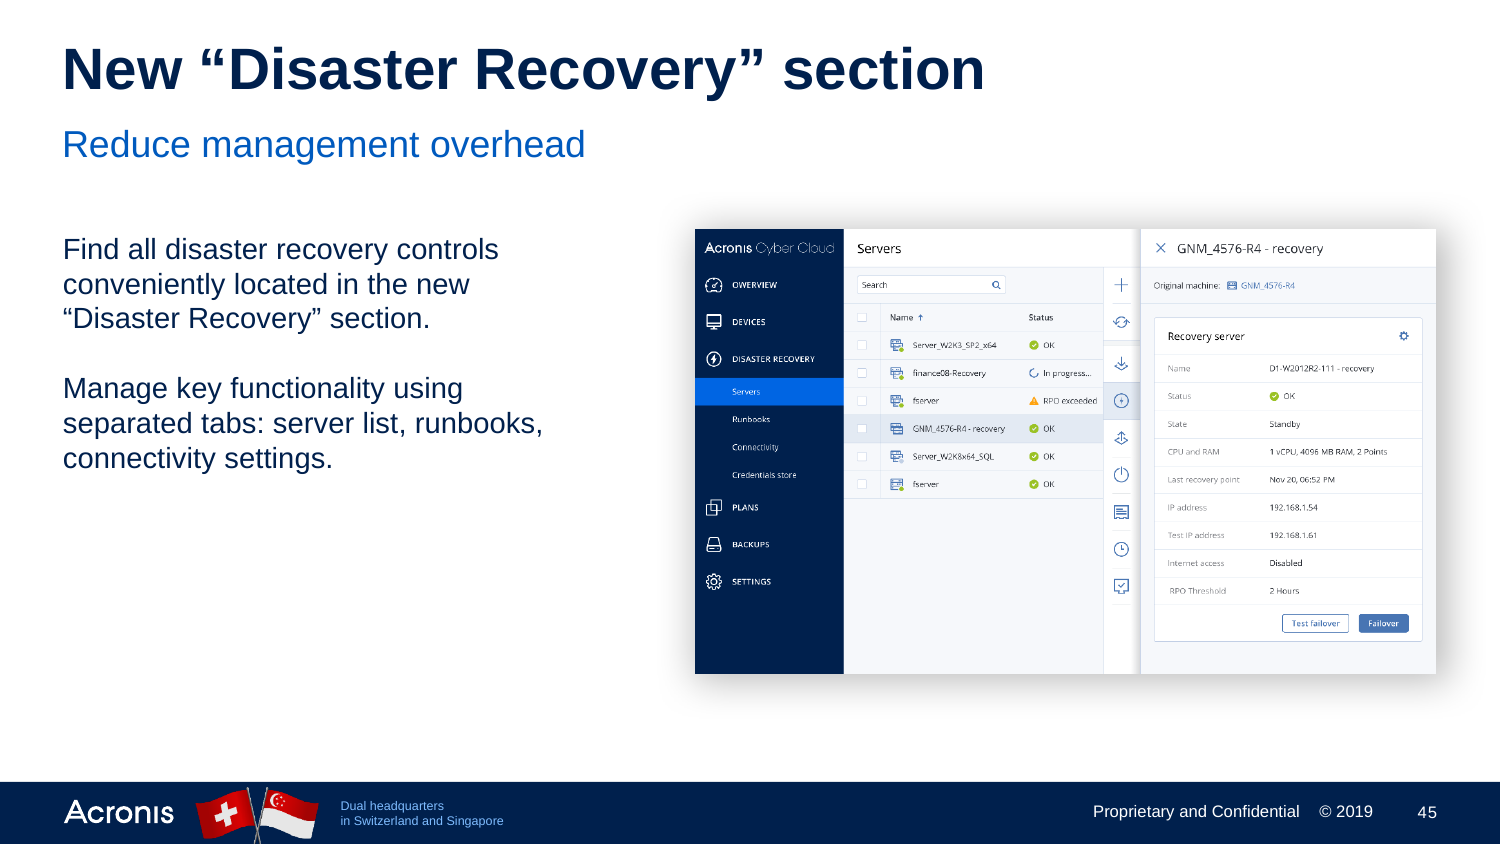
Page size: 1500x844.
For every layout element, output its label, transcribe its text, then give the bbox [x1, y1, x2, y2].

picture [195, 787, 319, 844]
text_box Reduce management overhead [47, 112, 1143, 173]
title New “Disaster Recovery” section [62, 38, 1436, 156]
text_box Find all disaster recovery controls conveniently located in the new “Disaster Recovery” section. Manage key functionality using separated tabs: server list, runbooks, connectivity settings. [62, 229, 558, 493]
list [695, 229, 1436, 674]
